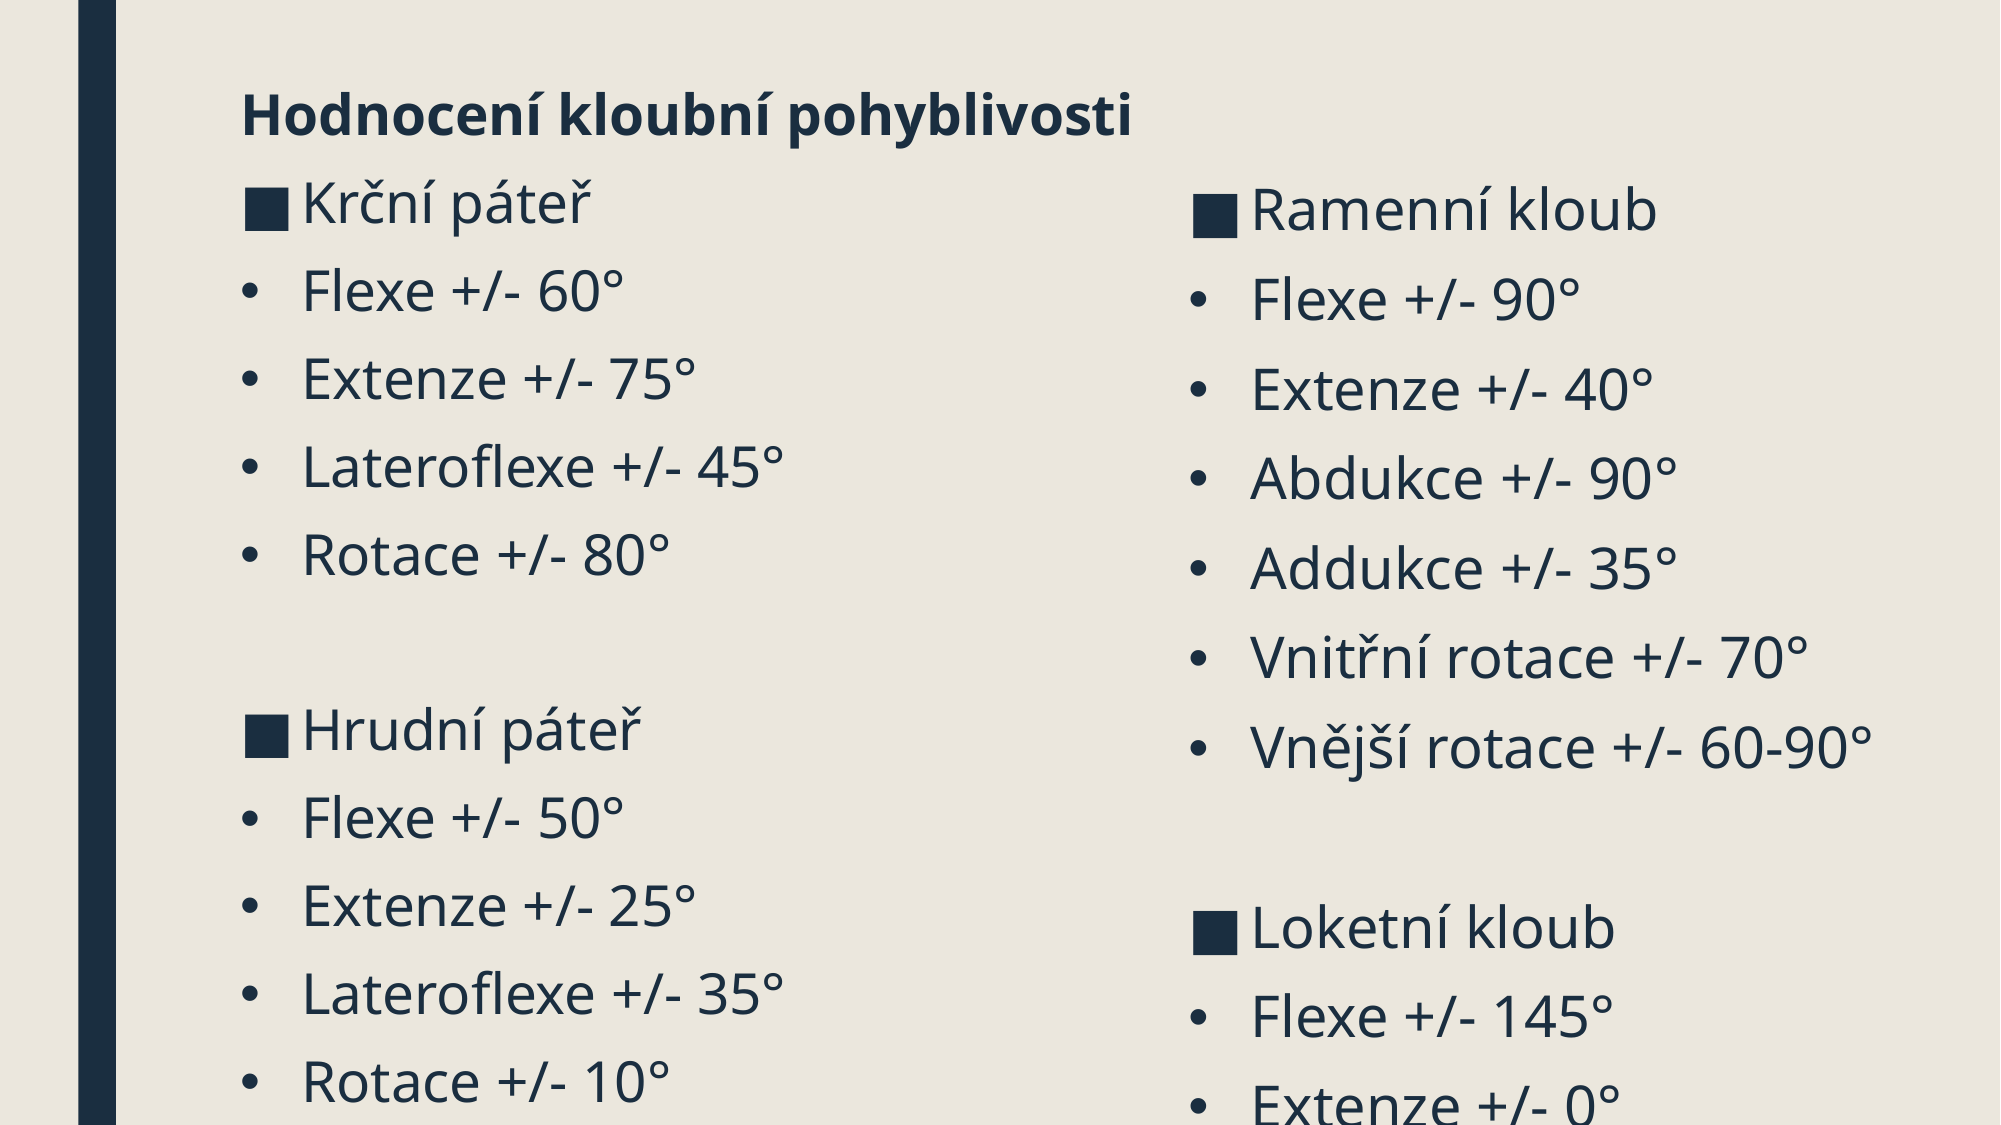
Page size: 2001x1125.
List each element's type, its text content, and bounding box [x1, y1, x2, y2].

list Hodnocení kloubní pohyblivosti Krční páteř Flexe +/- 60° Extenze +/- 75° Lateroflexe +/- 45° Rotace +/- 80° Hrudní páteř Flexe +/- 50° Extenze +/- 25° Lateroflexe +/- 35° Rotace +/- 10° [225, 77, 1157, 1125]
text_box Ramenní kloub Flexe +/- 90° Extenze +/- 40° Abdukce +/- 90° Addukce +/- 35° Vnitřní rotace +/- 70° Vnější rotace +/- 60-90° Loketní kloub Flexe +/- 145° Extenze +/- 0° [1173, 77, 2000, 1125]
